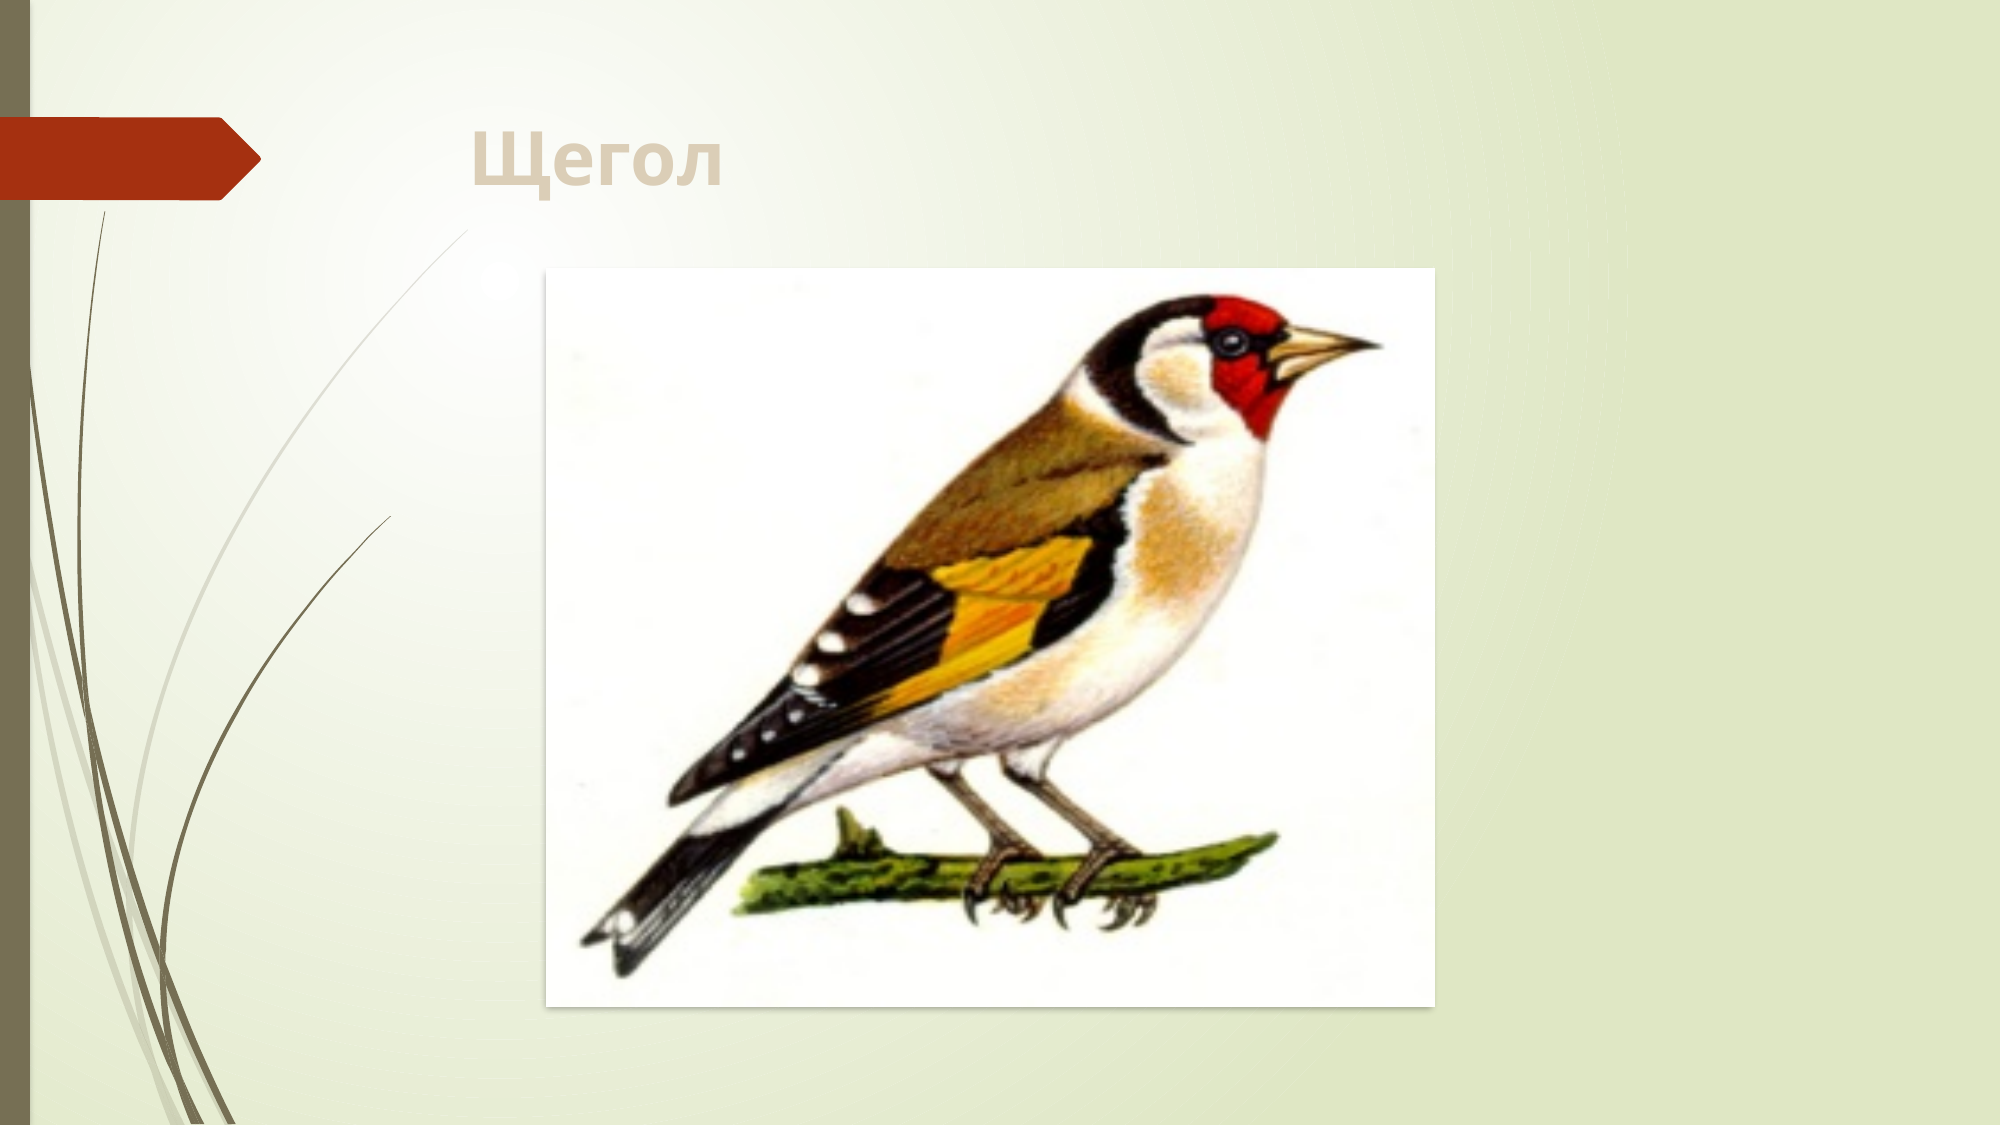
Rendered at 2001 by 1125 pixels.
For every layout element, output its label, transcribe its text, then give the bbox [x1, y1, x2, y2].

title Щегол [425, 102, 769, 313]
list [546, 268, 1435, 1007]
